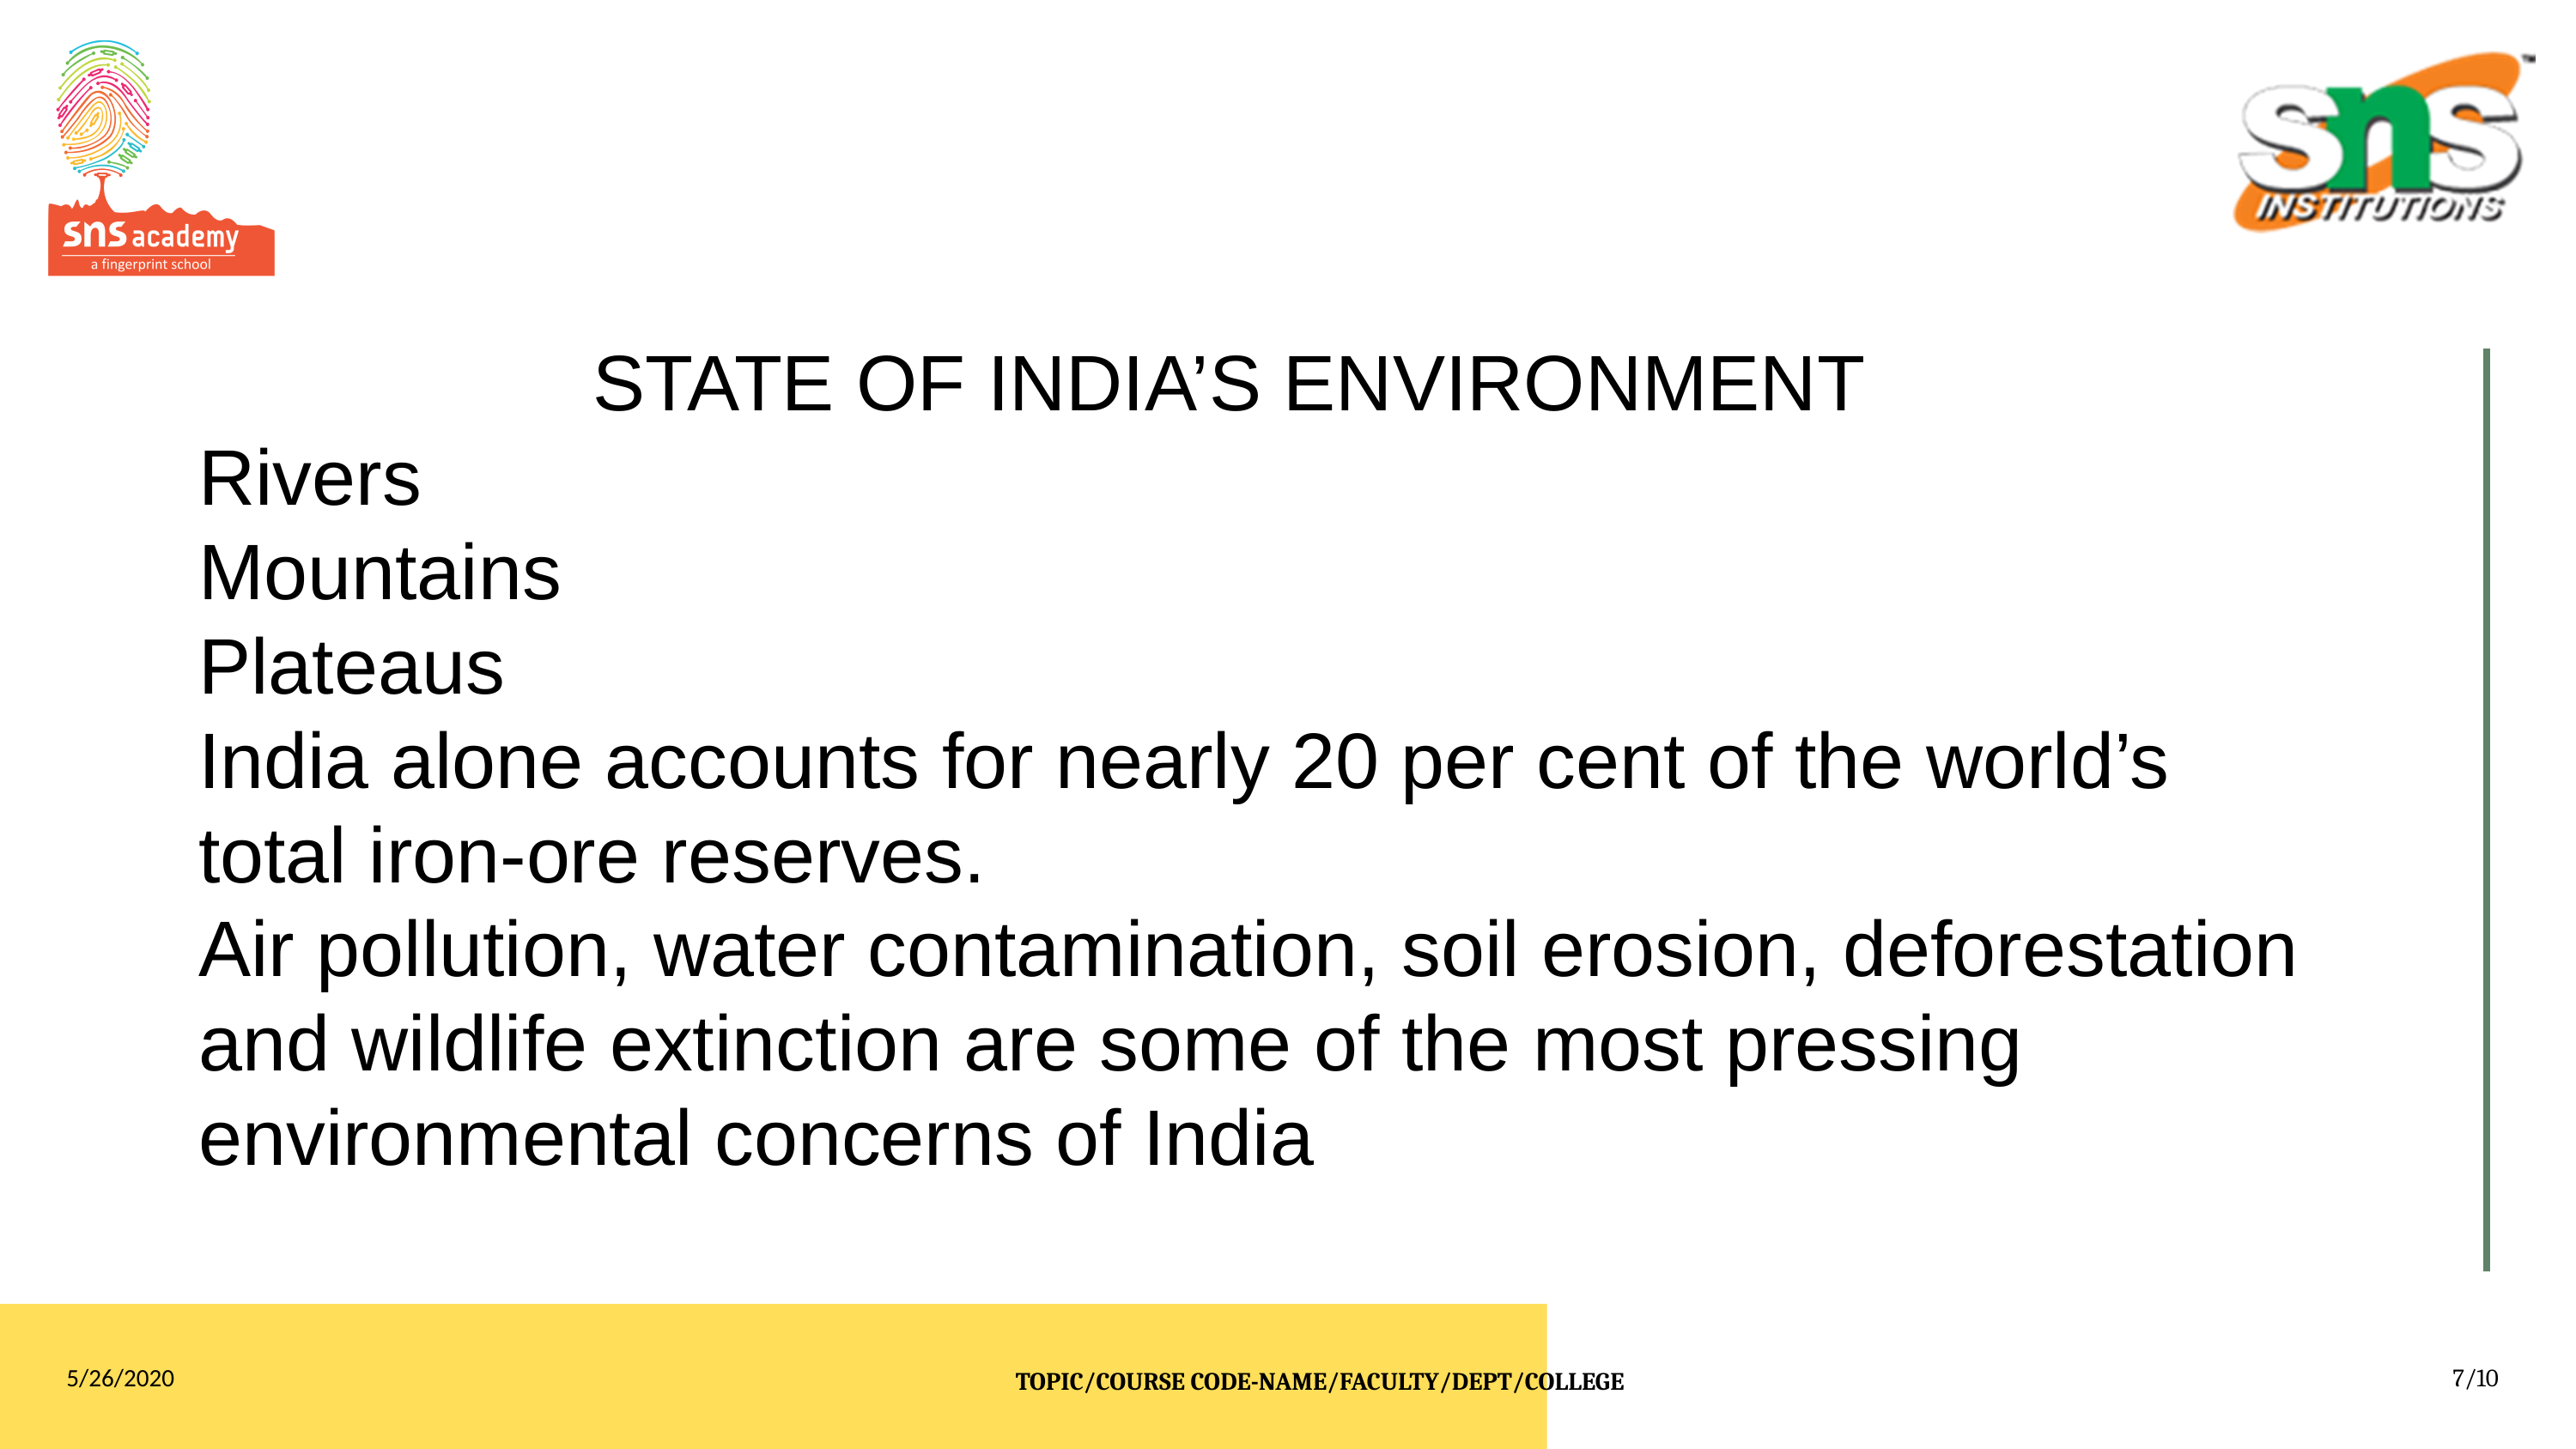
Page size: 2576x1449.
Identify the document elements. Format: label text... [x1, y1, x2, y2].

picture [38, 33, 280, 285]
text_box [0, 1303, 185, 1449]
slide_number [53, 1350, 185, 1403]
text_box [2483, 349, 2490, 1272]
slide_number 7/10 [2318, 1350, 2512, 1403]
text_box STATE OF INDIA’S ENVIRONMENT Rivers Mountains Plateaus India alone accounts for nearly 20 per cent of the world’s total iron-ore reserves. Air pollution, water contamination, soil erosion, deforestation and wildlife extinction are some of the most pressing environmental concerns of India [185, 42, 2318, 1449]
picture [2318, 50, 2536, 233]
